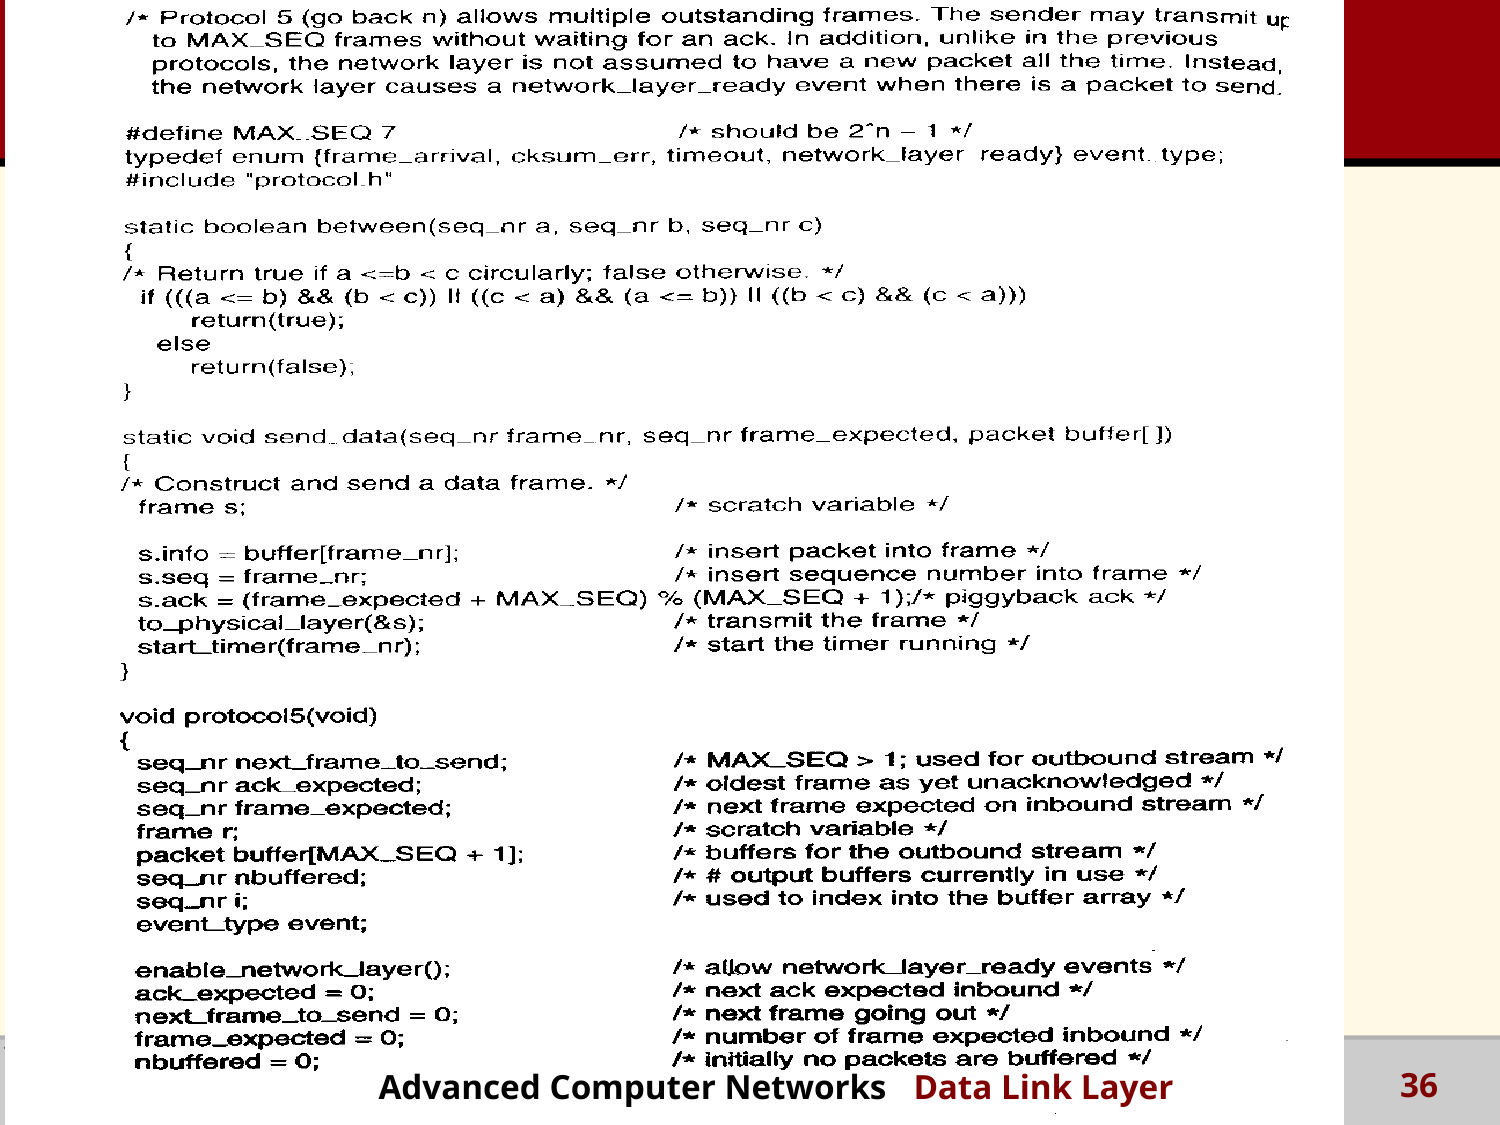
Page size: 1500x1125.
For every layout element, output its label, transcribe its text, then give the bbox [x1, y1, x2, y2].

slide_number 36 [1349, 1056, 1495, 1095]
picture [0, 0, 1500, 1125]
